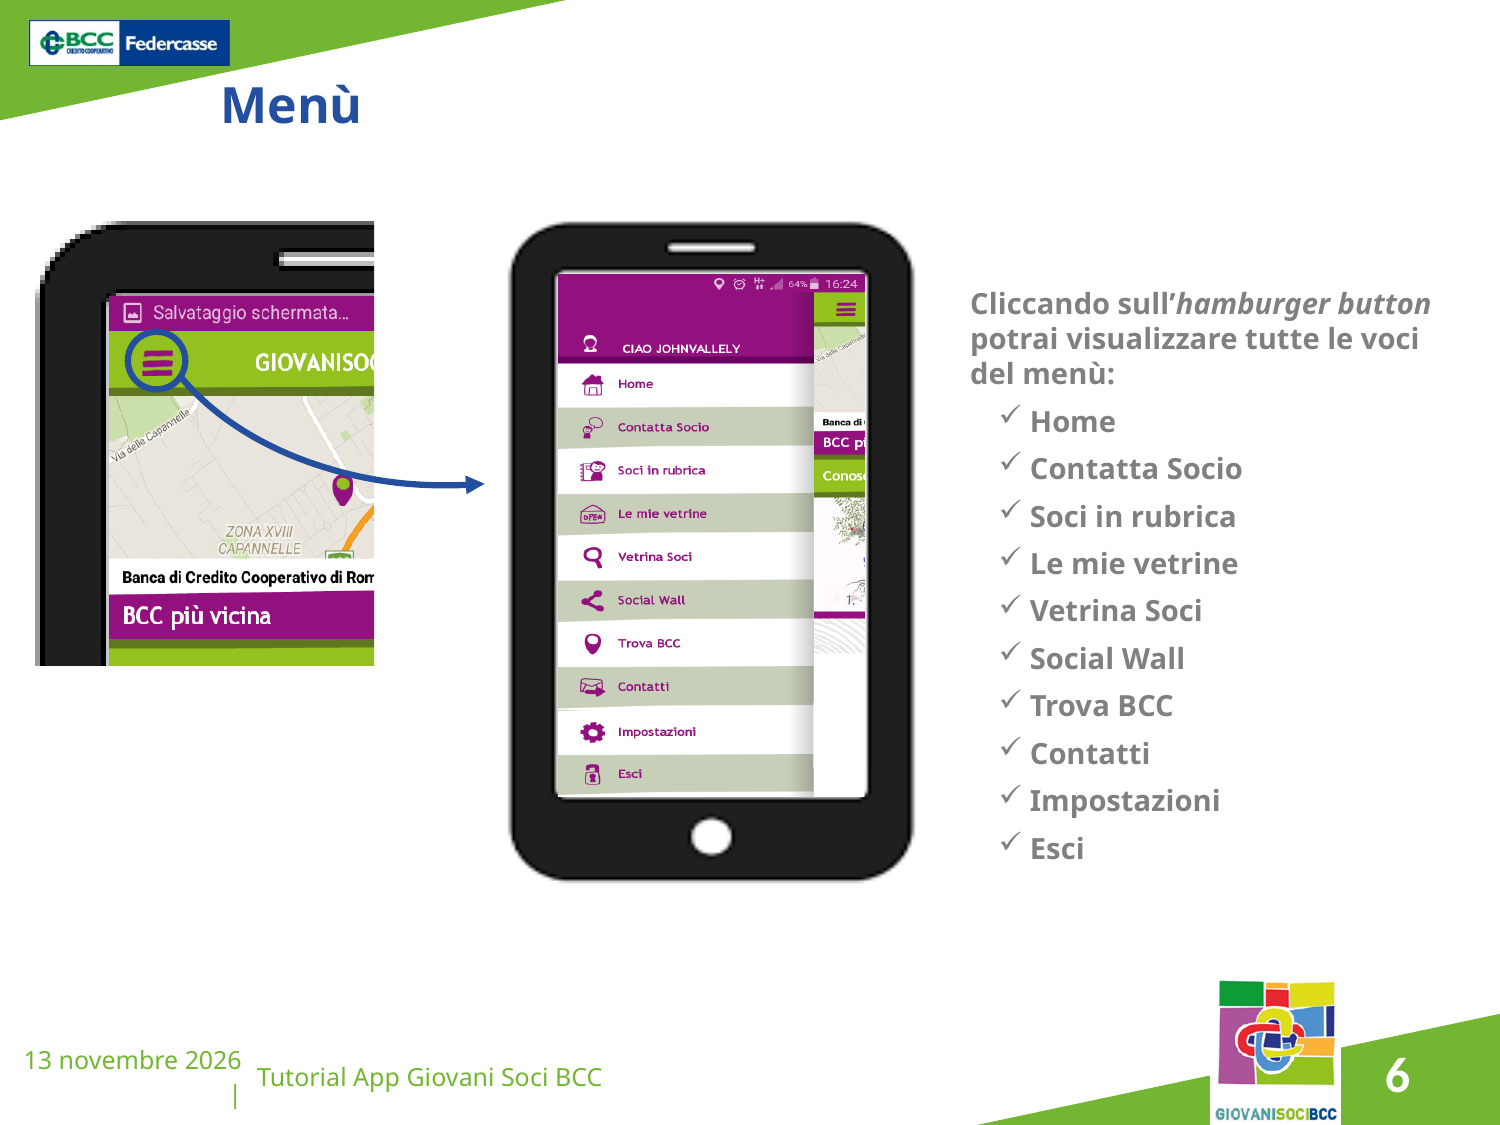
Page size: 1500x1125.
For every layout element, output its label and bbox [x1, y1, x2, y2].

picture [1210, 975, 1341, 1125]
text_box [0, 2, 1483, 1125]
